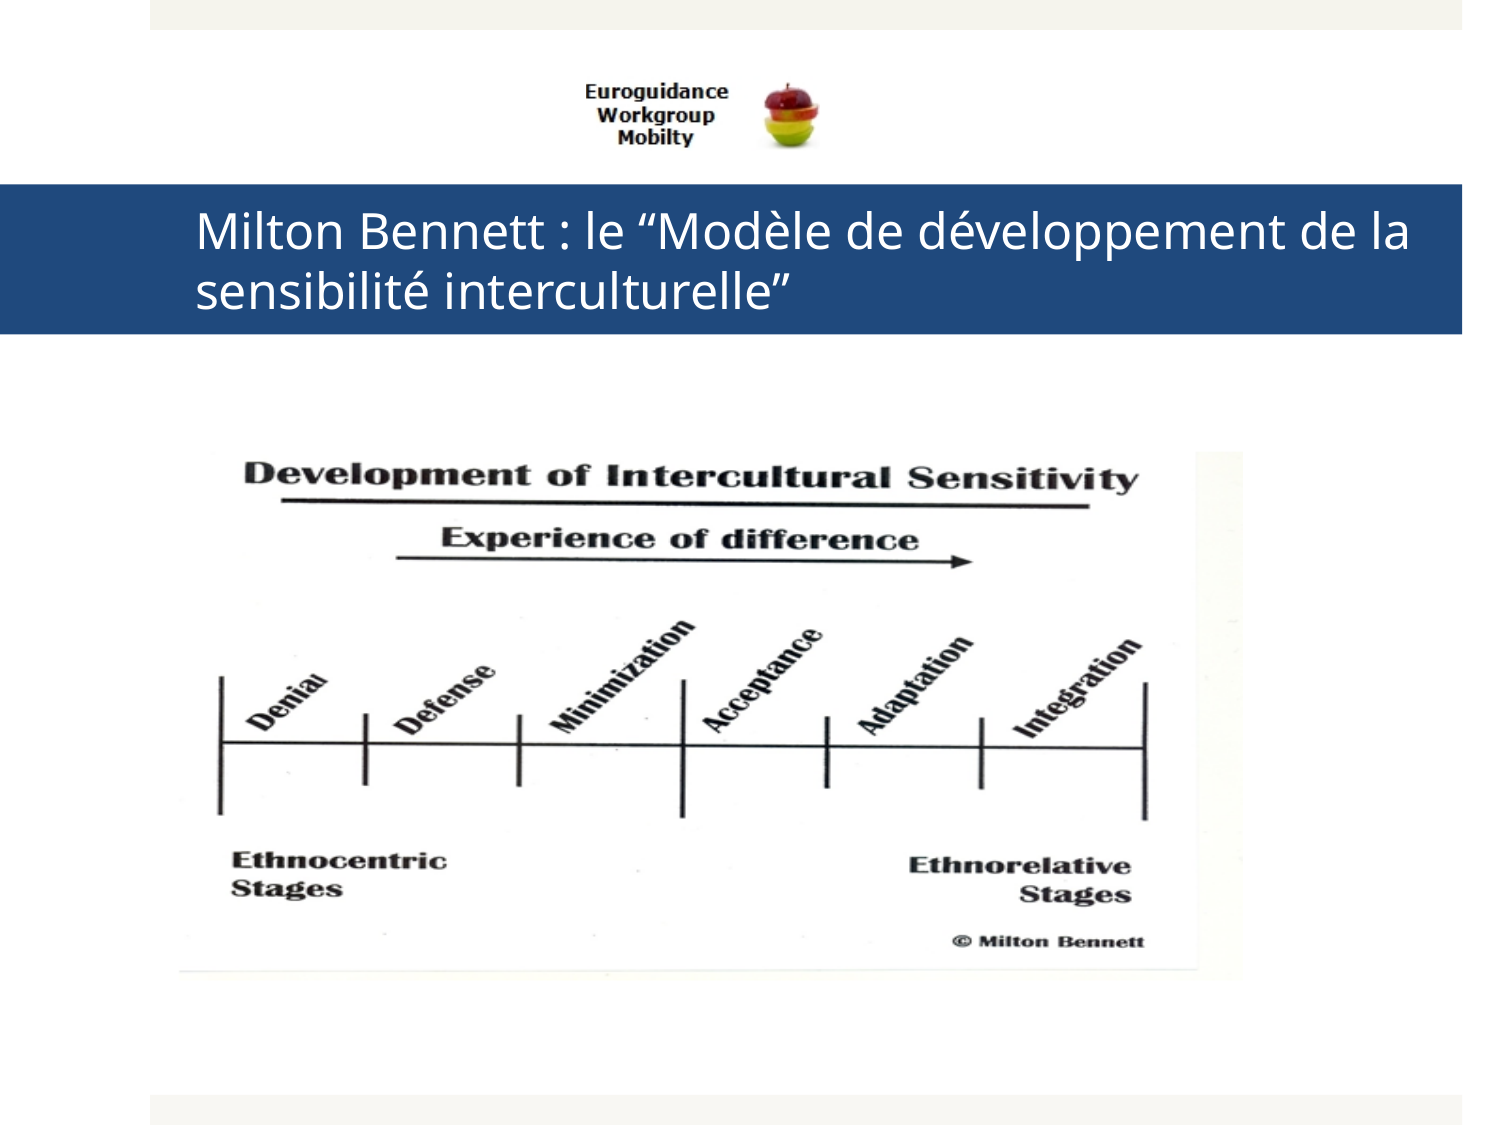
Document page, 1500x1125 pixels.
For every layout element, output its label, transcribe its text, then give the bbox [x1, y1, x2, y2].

picture [586, 74, 821, 151]
title Milton Bennett : le “Modèle de développement de la sensibilité interculturelle” [0, 184, 1463, 335]
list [127, 424, 1244, 1003]
